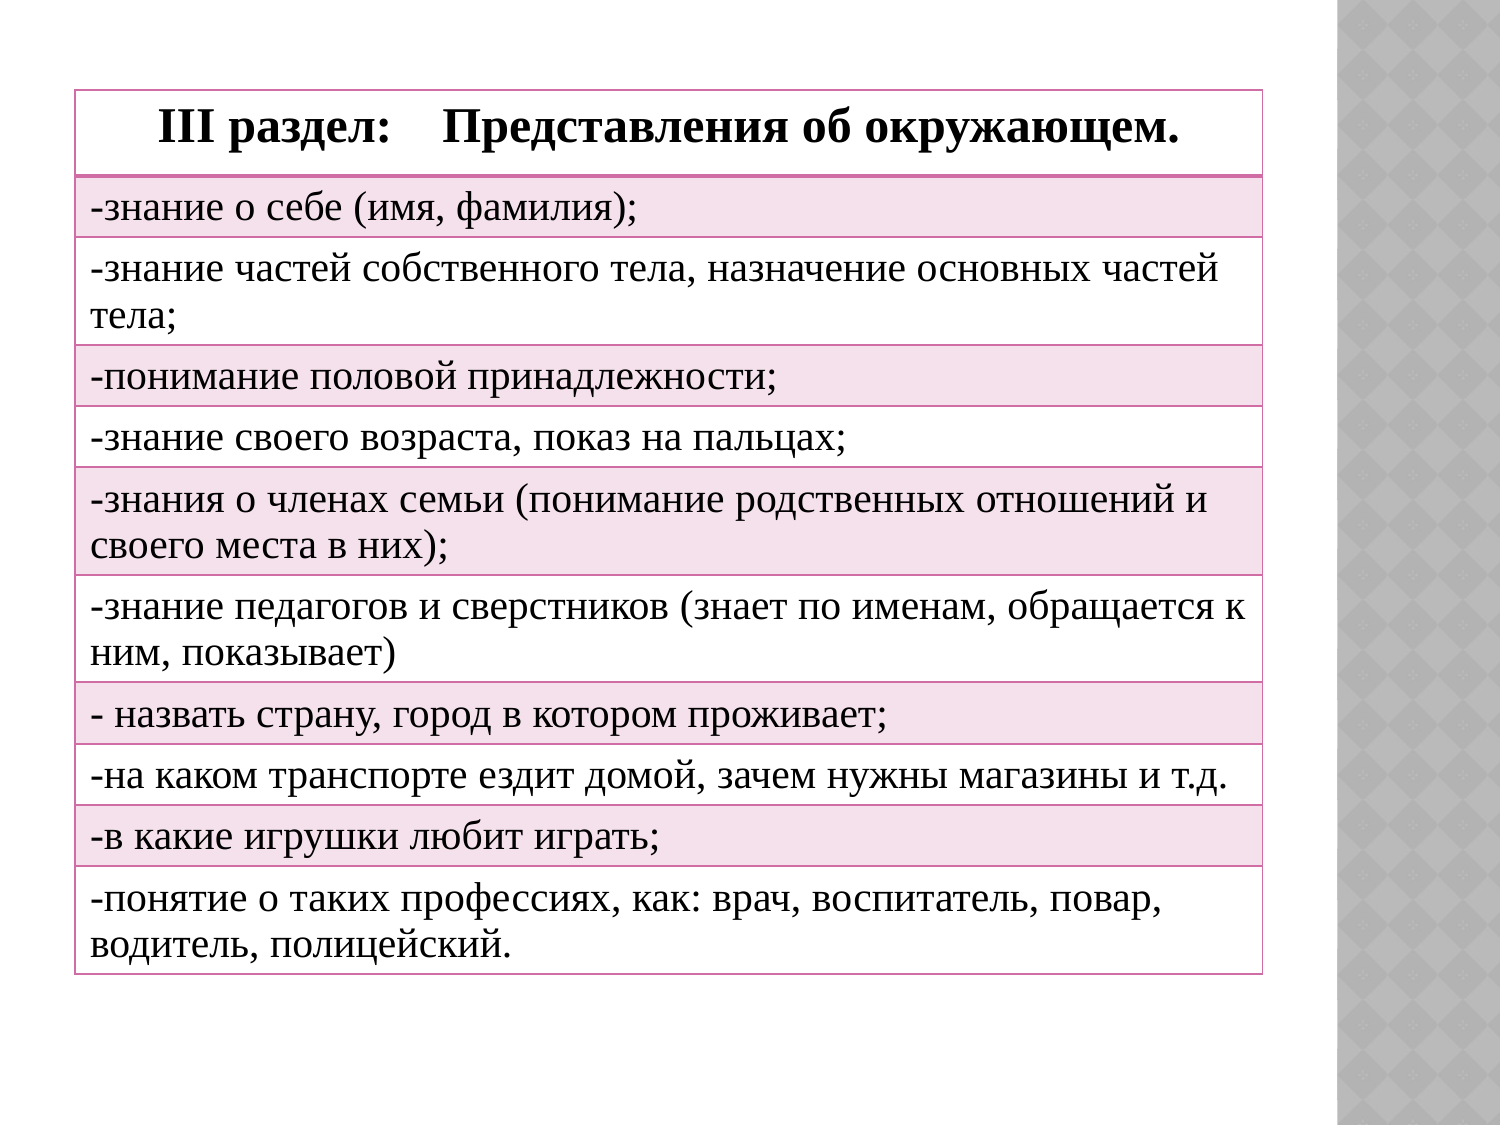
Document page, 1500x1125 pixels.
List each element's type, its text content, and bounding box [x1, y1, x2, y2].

table_header III раздел: Представления об окружающем. [76, 91, 1262, 174]
table_cell -понимание половой принадлежности; [76, 346, 1262, 405]
table_cell -понятие о таких профессиях, как: врач, воспитатель, повар, водитель, полицейский. [76, 867, 1262, 973]
table_cell -знание о себе (имя, фамилия); [76, 178, 1262, 236]
table_cell -на каком транспорте ездит домой, зачем нужны магазины и т.д. [76, 745, 1262, 804]
table_cell -знание частей собственного тела, назначение основных частей тела; [76, 238, 1262, 344]
table_cell -знание педагогов и сверстников (знает по именам, обращается к ним, показывает) [76, 576, 1262, 681]
table_cell -в какие игрушки любит играть; [76, 806, 1262, 865]
table_cell - назвать страну, город в котором проживает; [76, 683, 1262, 743]
table_cell -знания о членах семьи (понимание родственных отношений и своего места в них); [76, 468, 1262, 574]
table_cell -знание своего возраста, показ на пальцах; [76, 407, 1262, 466]
